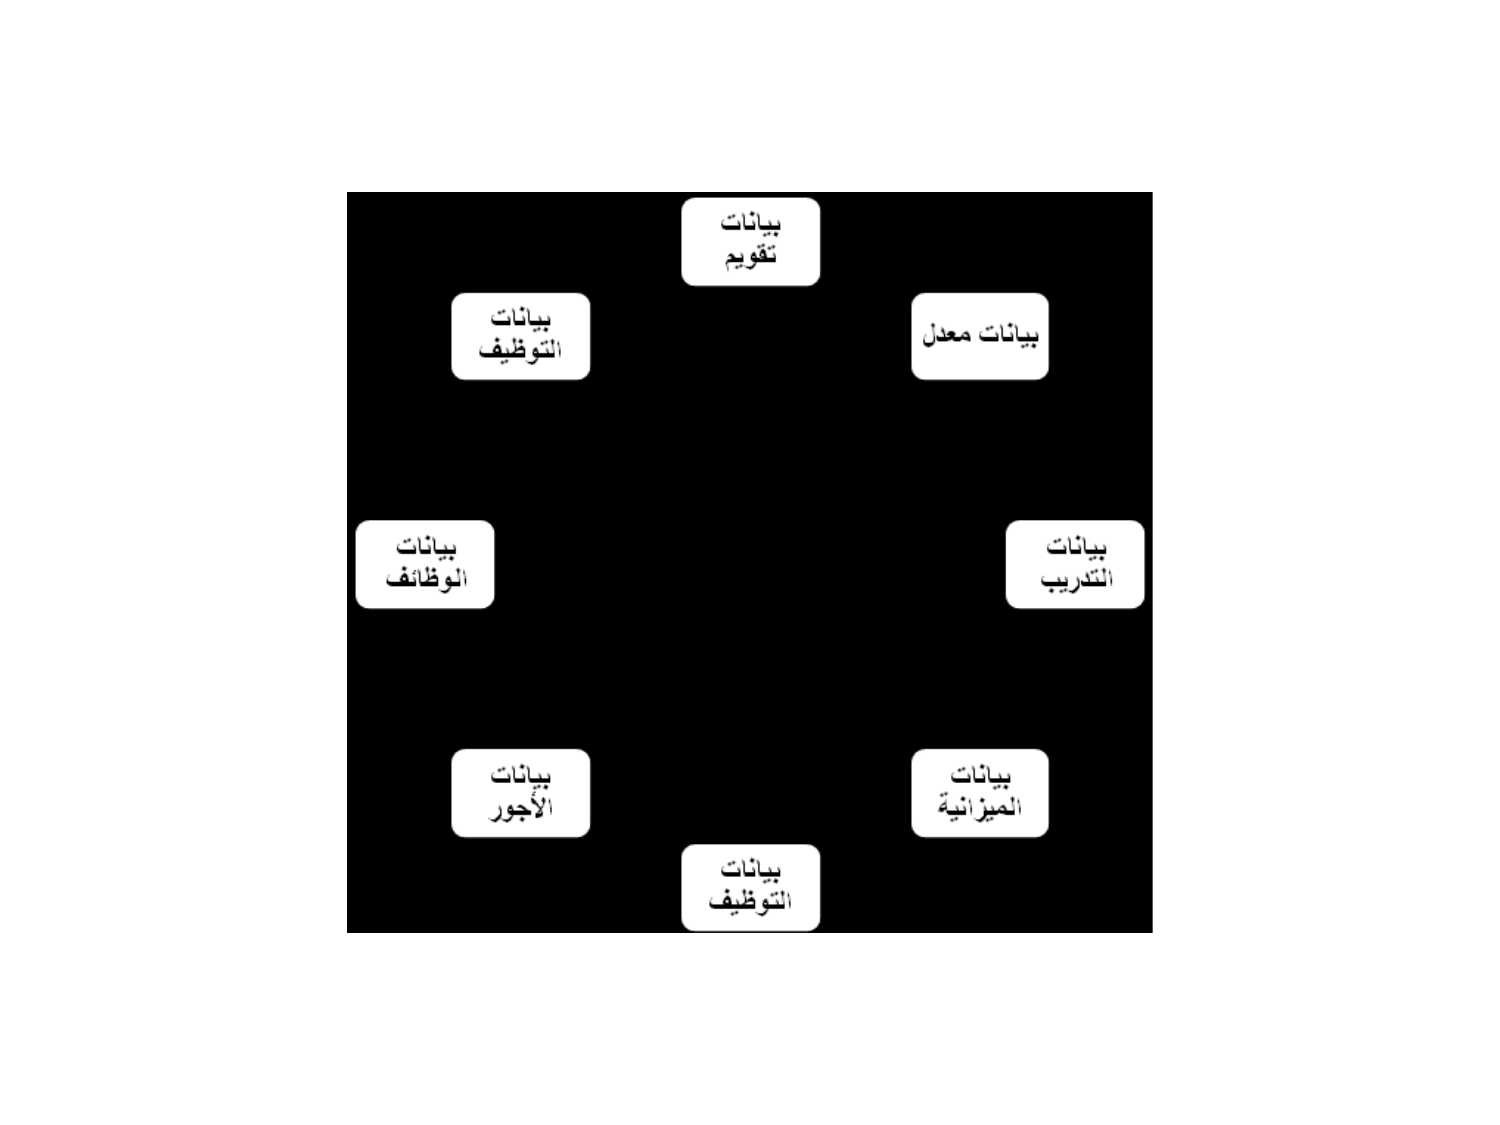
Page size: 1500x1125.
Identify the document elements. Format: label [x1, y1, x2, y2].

list [346, 192, 1153, 933]
